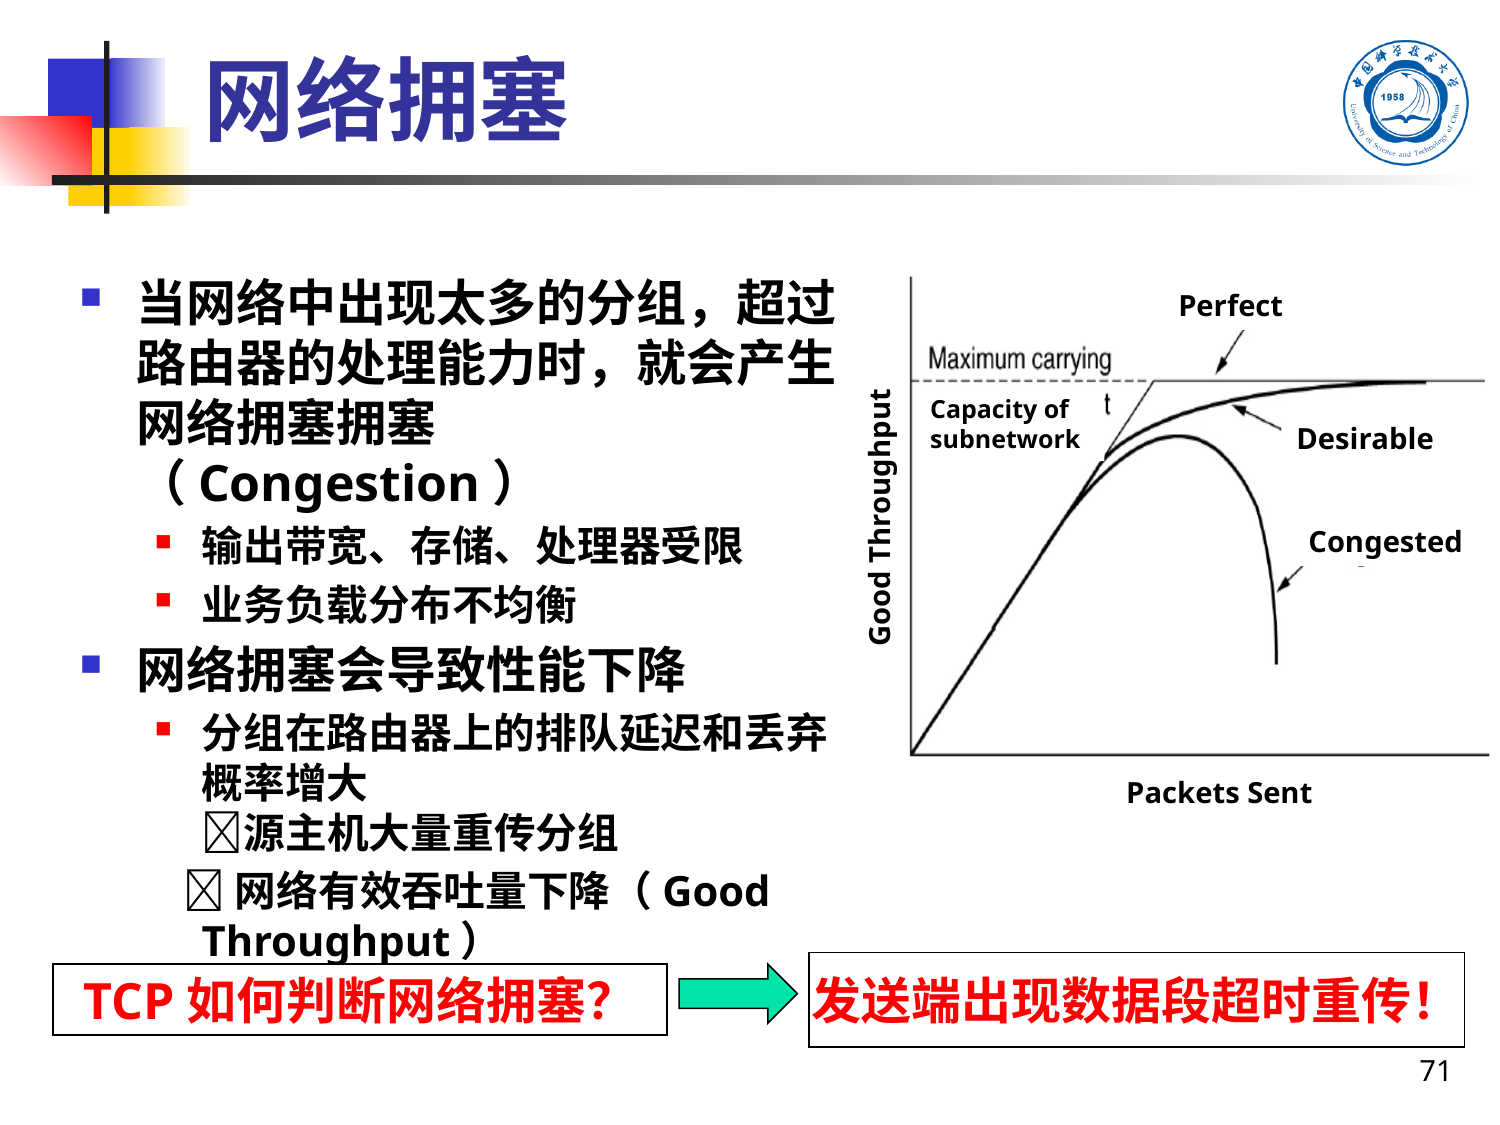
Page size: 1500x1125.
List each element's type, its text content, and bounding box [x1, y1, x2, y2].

slide_number 71 [1154, 1023, 1468, 1100]
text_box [853, 270, 1495, 818]
picture [1340, 37, 1471, 168]
text_box [679, 964, 798, 1024]
text_box 发送端出现数据段超时重传！ [809, 952, 1465, 1047]
text_box TCP如何判断网络拥塞？ [53, 964, 668, 1035]
list 当网络中出现太多的分组，超过路由器的处理能力时，就会产生网络拥塞拥塞（Congestion） 输出带宽、存储、处理器受限 业务负载分布不均衡 网络拥塞会导致性能下降 分组在路由器上的排队延迟和丢弃概率增大 源主机大量重传分组 网络有效吞吐量下降（Good Throughput） [64, 264, 857, 862]
